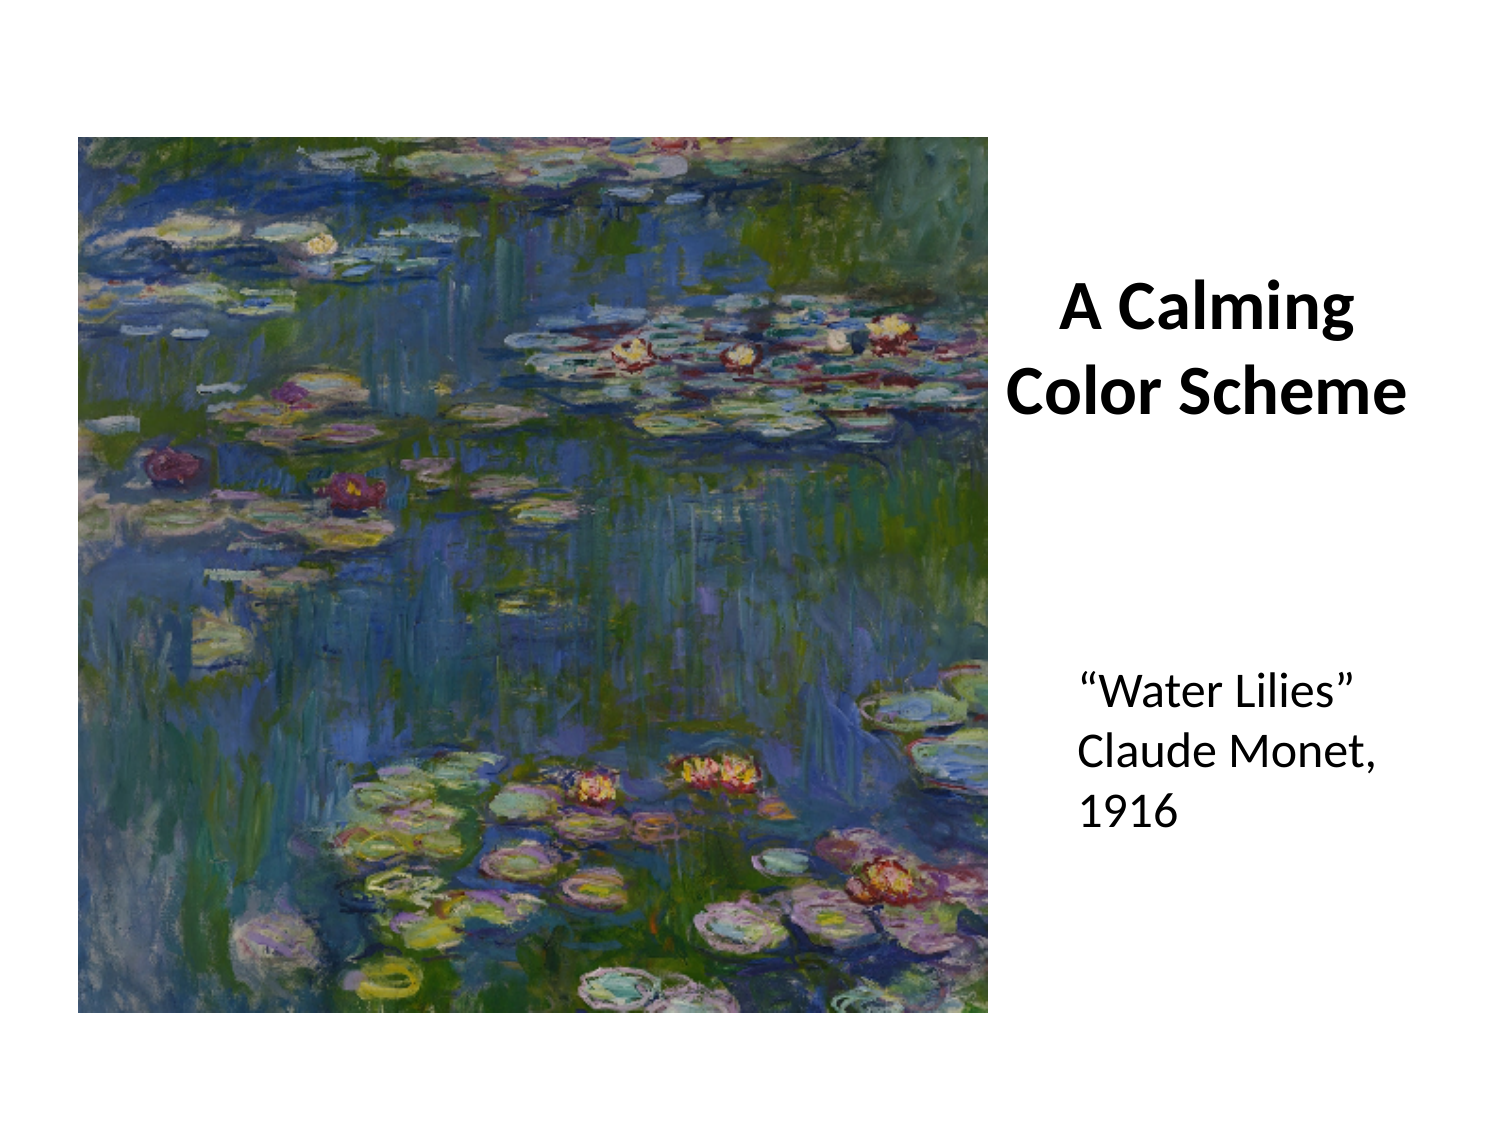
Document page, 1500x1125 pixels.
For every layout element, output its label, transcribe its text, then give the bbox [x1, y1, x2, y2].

text_box “Water Lilies” Claude Monet, 1916 [1062, 649, 1438, 845]
picture [77, 137, 988, 1013]
title A Calming Color Scheme [991, 249, 1453, 438]
